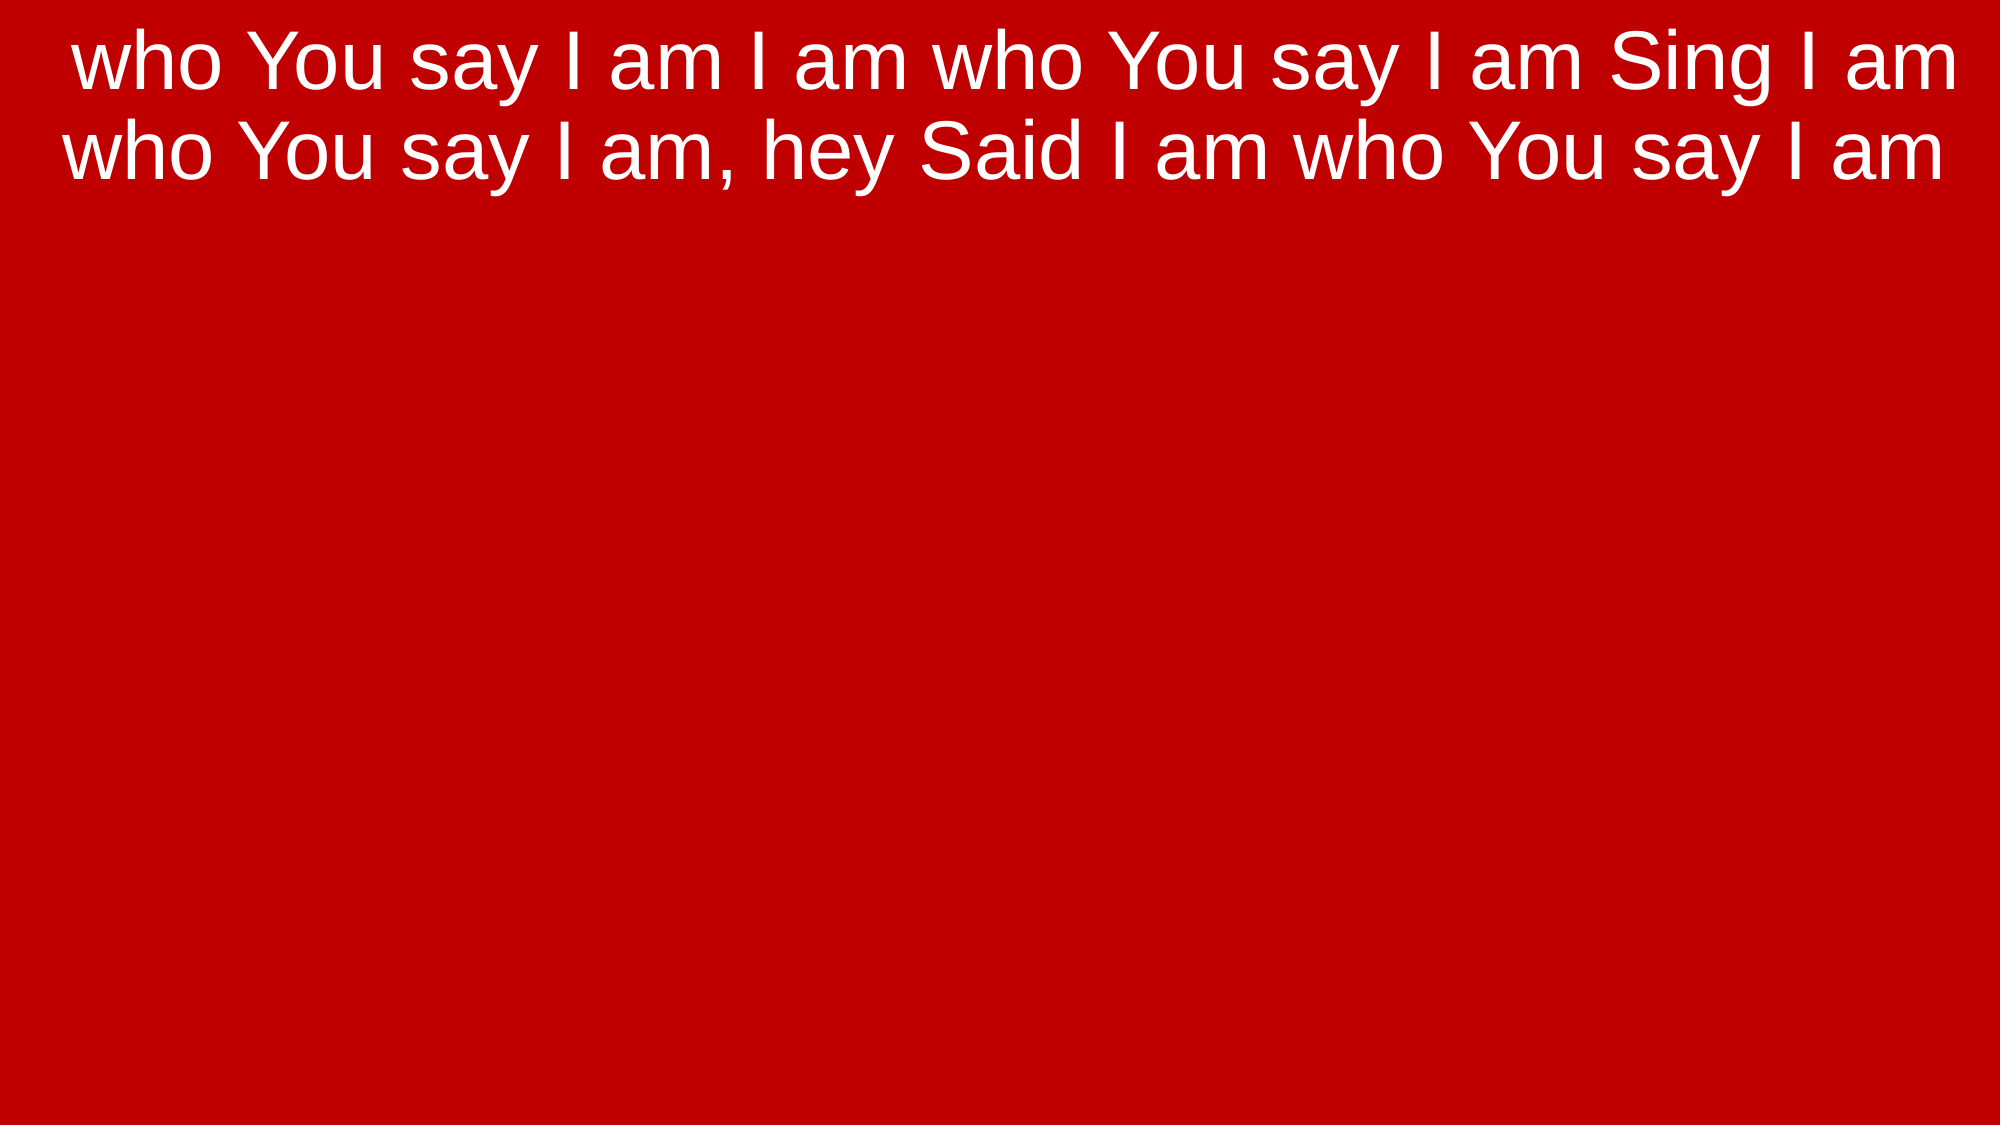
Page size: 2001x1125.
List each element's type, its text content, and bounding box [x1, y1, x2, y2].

list who You say I am I am who You say I am Sing I am who You say I am, hey Said I am who You say I am [10, 9, 2000, 784]
